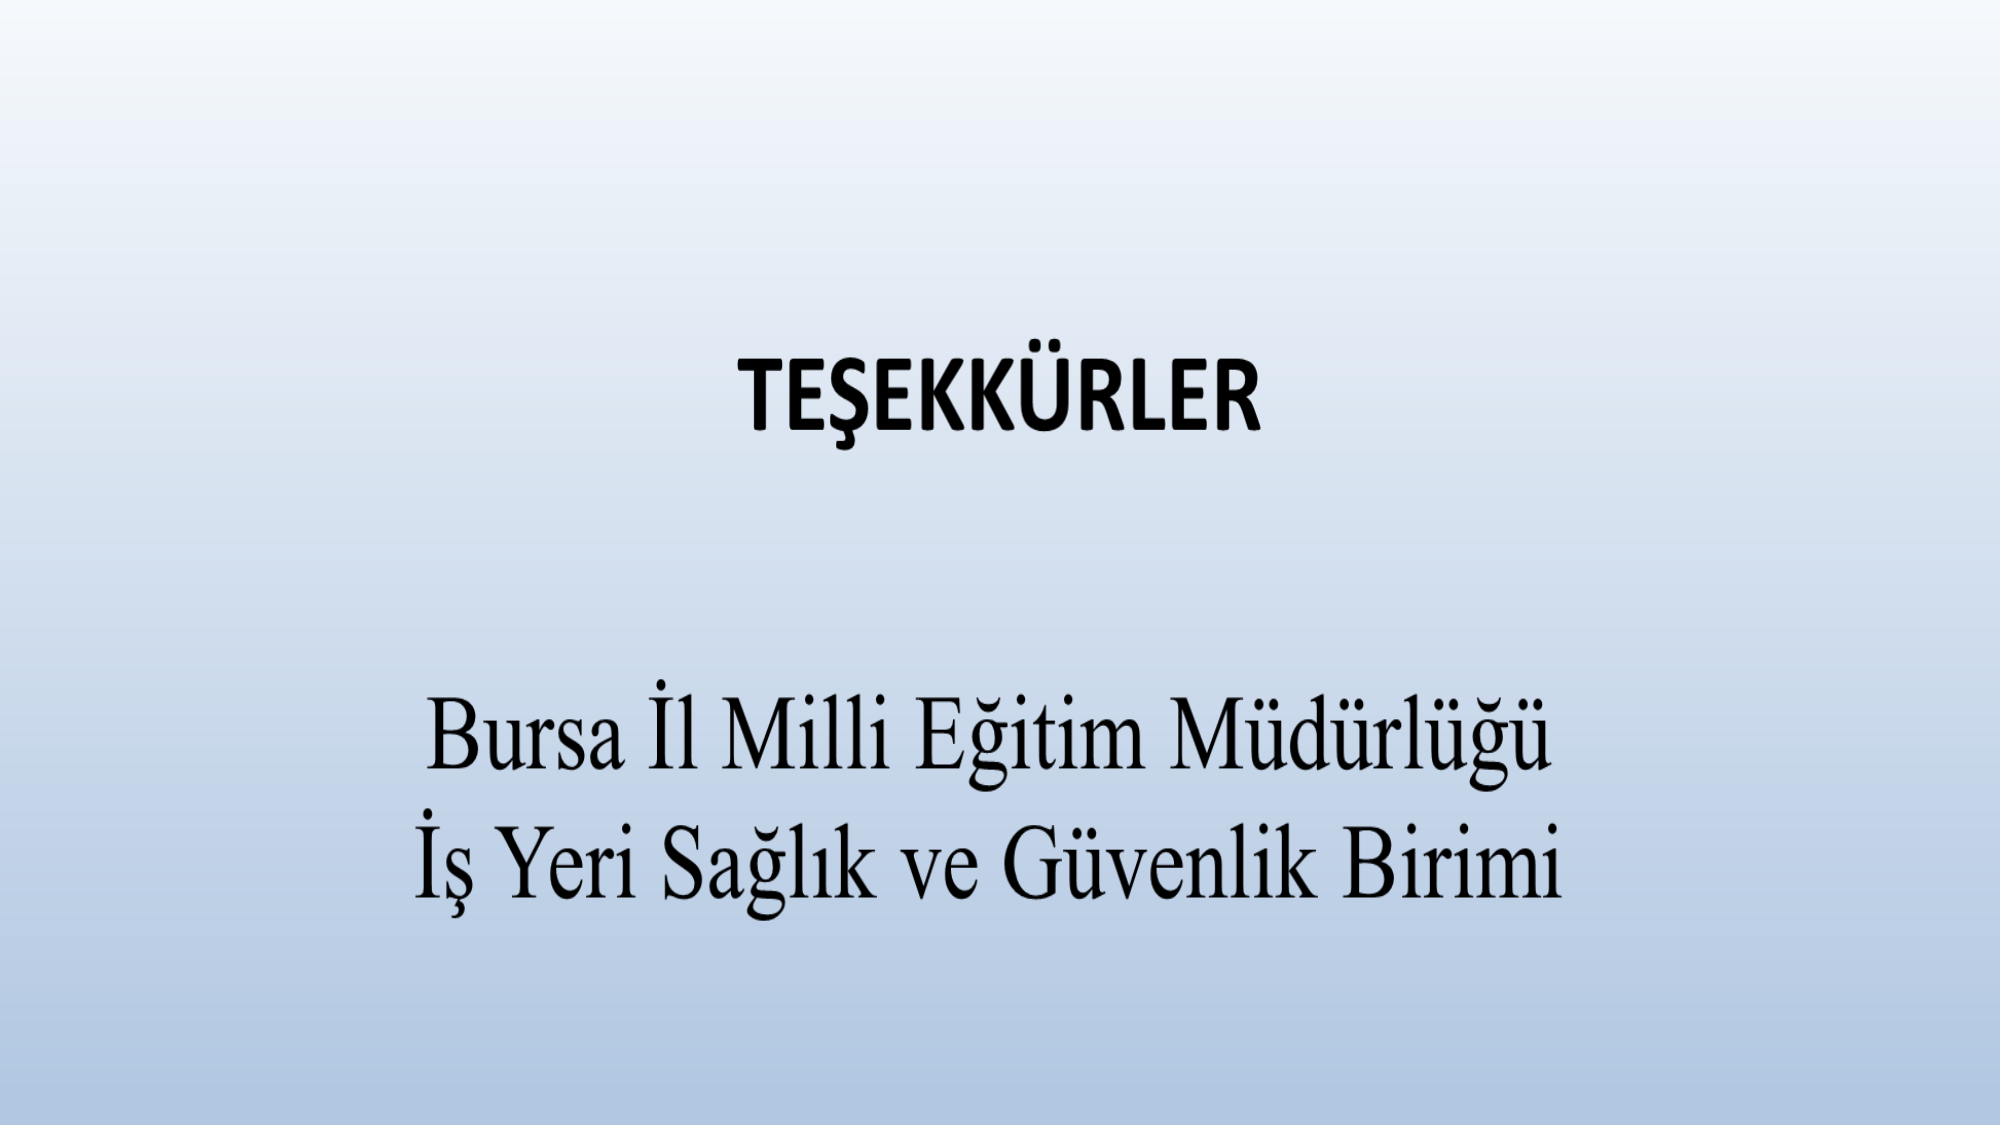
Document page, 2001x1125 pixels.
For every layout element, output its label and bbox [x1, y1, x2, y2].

picture [361, 633, 1615, 988]
list [681, 290, 1319, 528]
